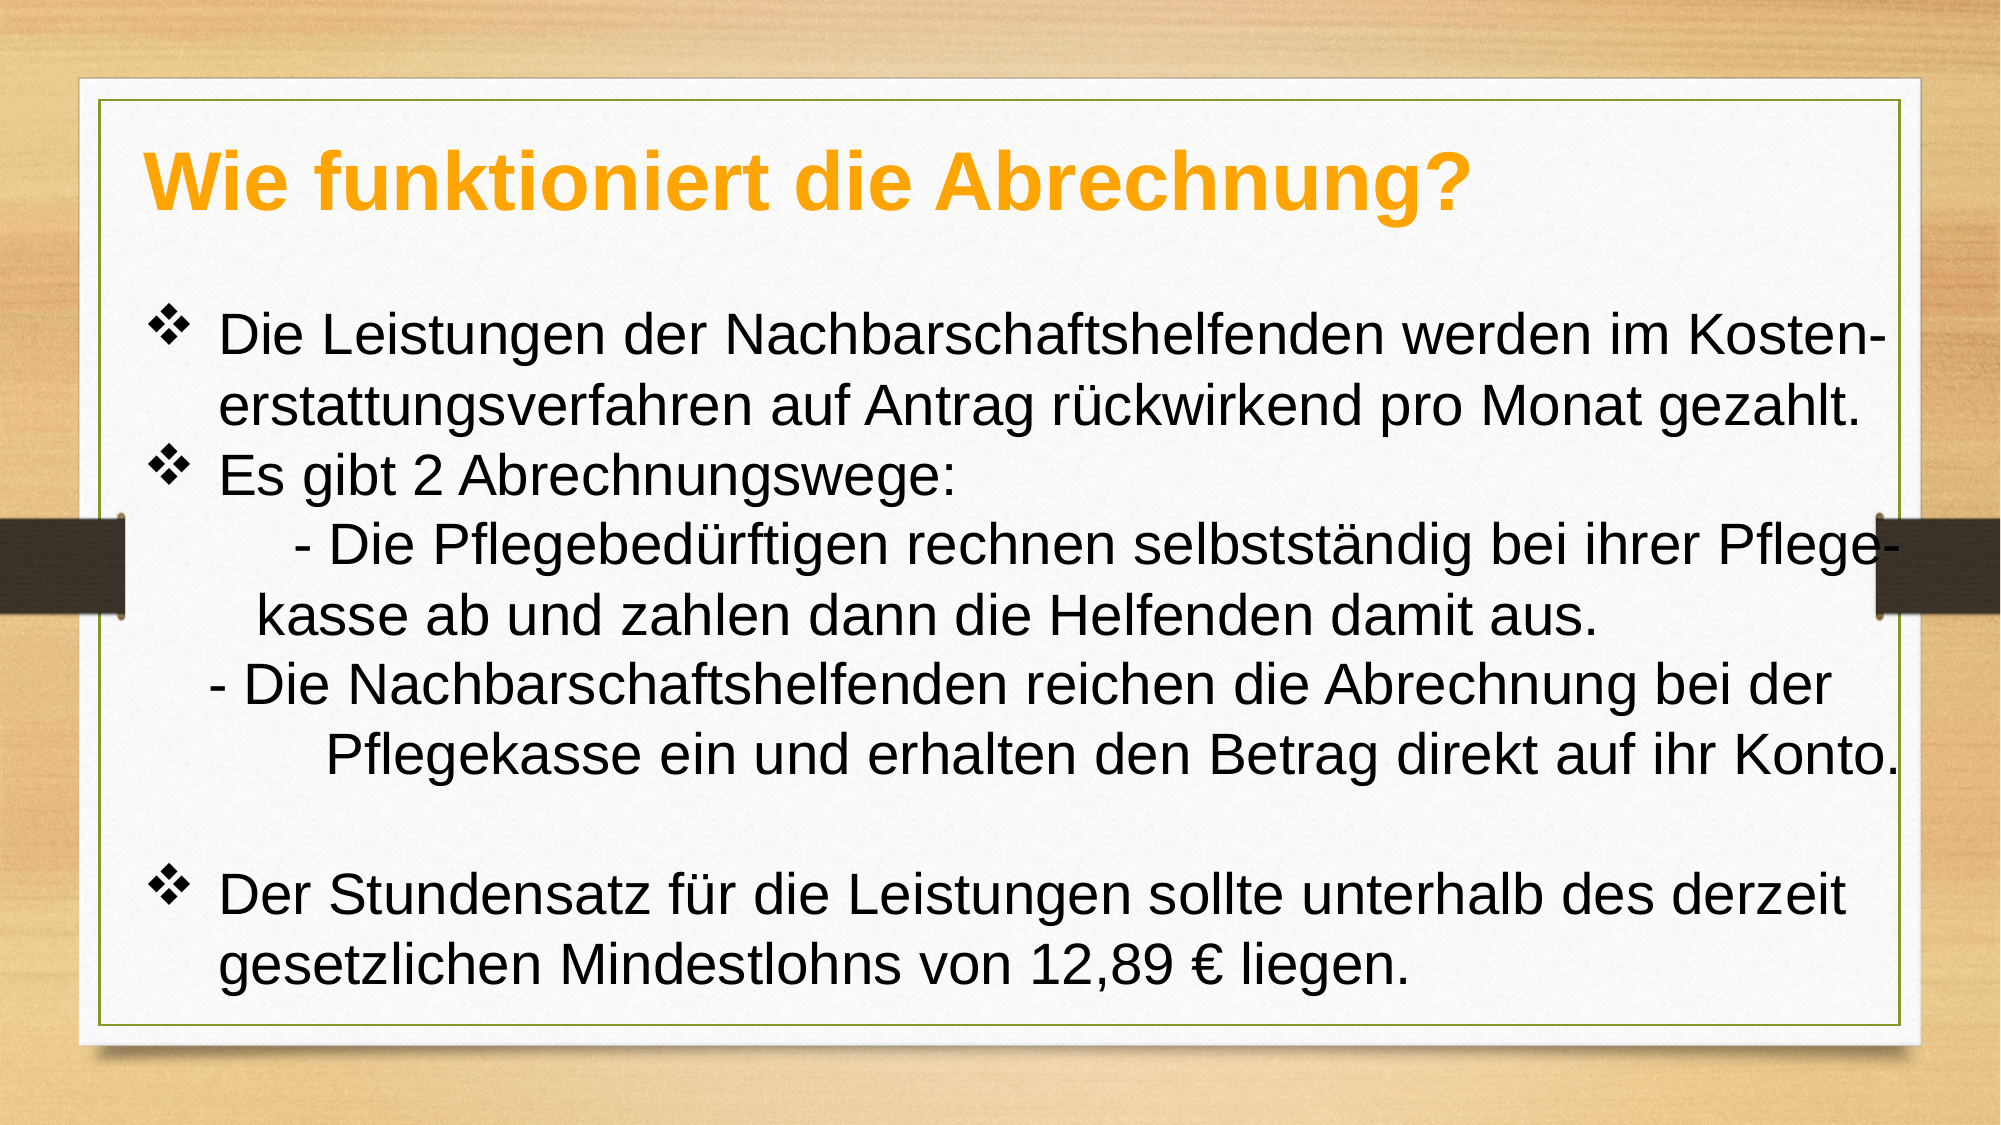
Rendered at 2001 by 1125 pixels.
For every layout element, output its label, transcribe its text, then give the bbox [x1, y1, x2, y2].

picture [0, 0, 2001, 1125]
text_box Wie funktioniert die Abrechnung? Die Leistungen der Nachbarschaftshelfenden werden im Kosten-erstattungsverfahren auf Antrag rückwirkend pro Monat gezahlt. Es gibt 2 Abrechnungswege: - Die Pflegebedürftigen rechnen selbstständig bei ihrer Pflege- kasse ab und zahlen dann die Helfenden damit aus. - Die Nachbarschaftshelfenden reichen die Abrechnung bei der Pflegekasse ein und erhalten den Betrag direkt auf ihr Konto. Der Stundensatz für die Leistungen sollte unterhalb des derzeit gesetzlichen Mindestlohns von 12,89 € liegen. [128, 119, 1925, 1074]
